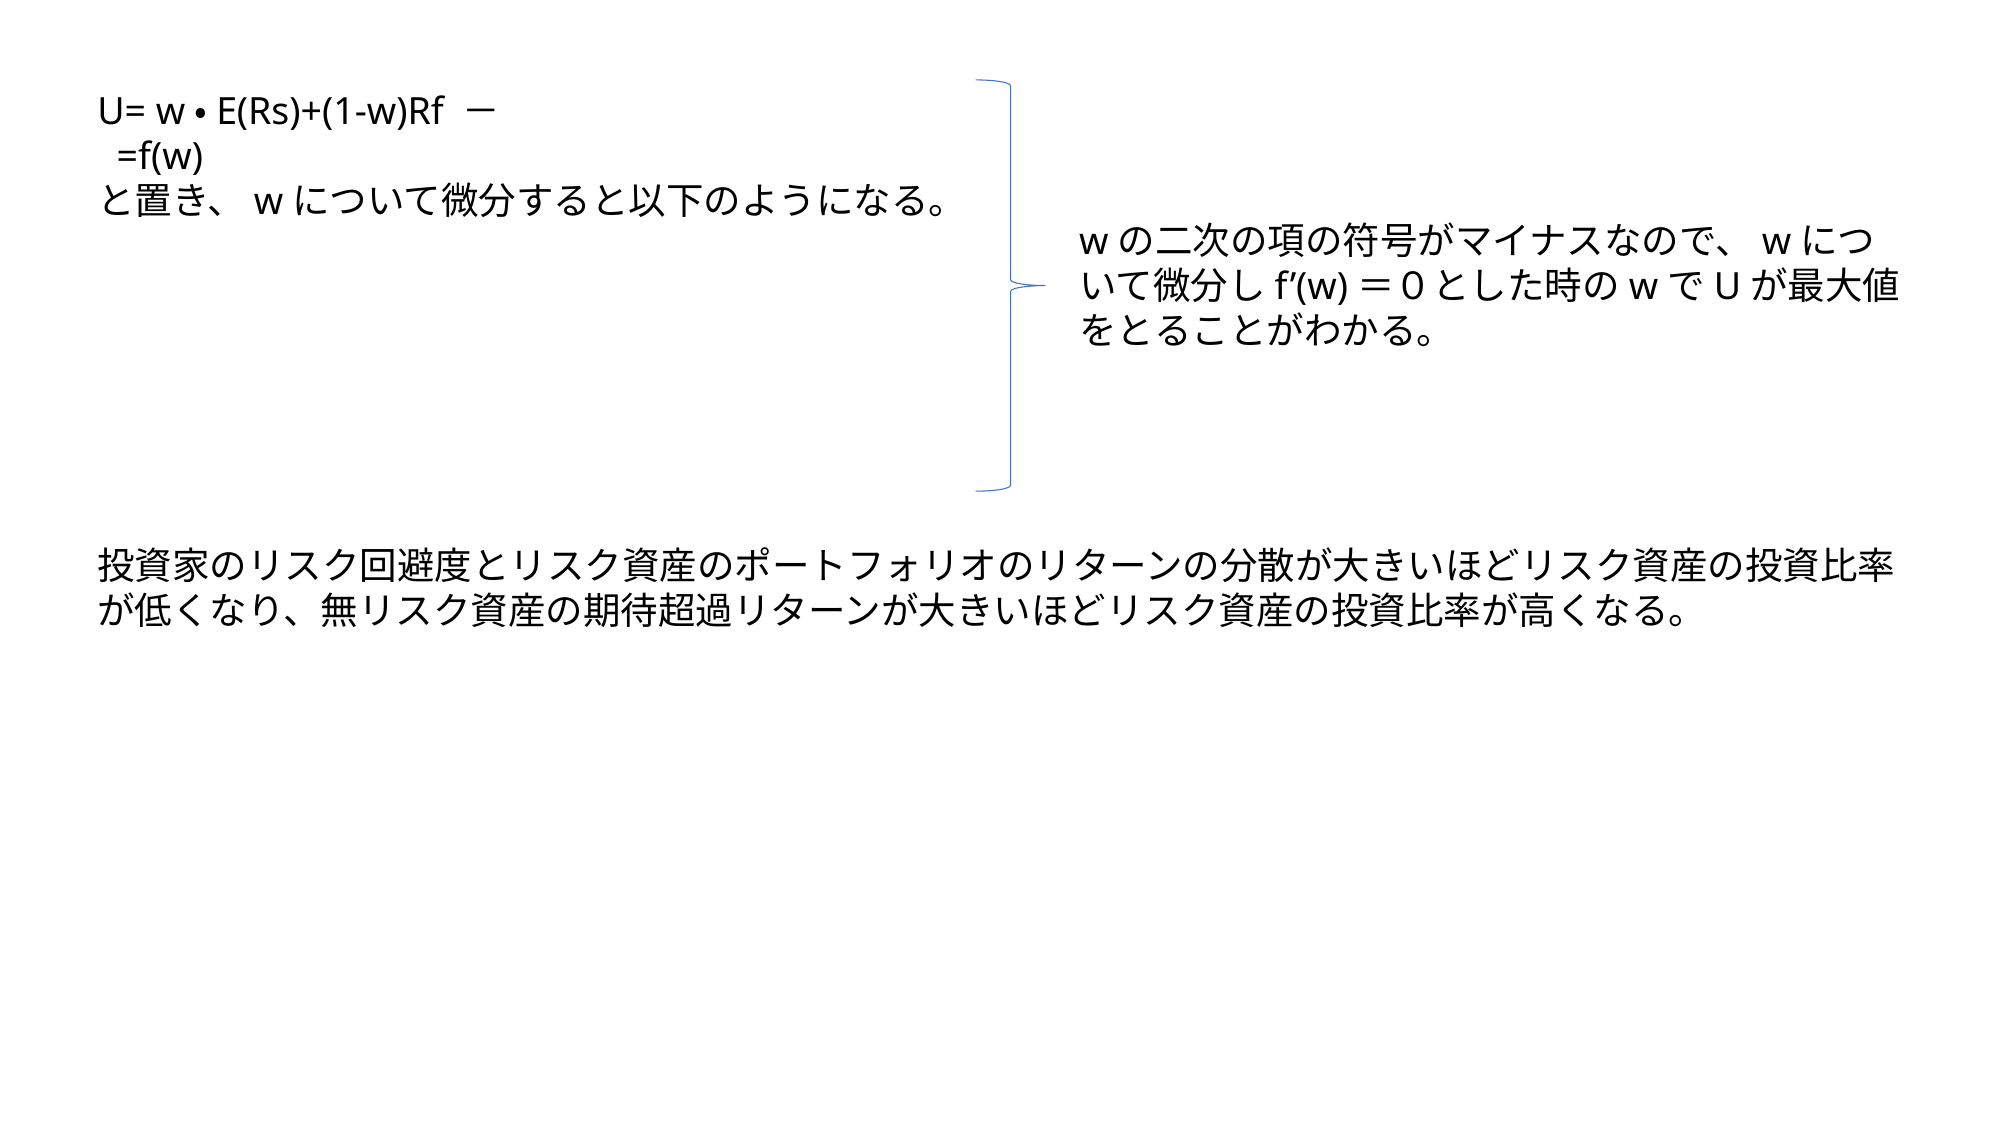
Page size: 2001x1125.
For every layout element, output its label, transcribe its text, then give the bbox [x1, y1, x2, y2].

text_box [975, 79, 1046, 492]
text_box wの二次の項の符号がマイナスなので、wについて微分しf’(w)＝０とした時のwでUが最大値をとることがわかる。 [1064, 209, 1918, 360]
text_box 投資家のリスク回避度とリスク資産のポートフォリオのリターンの分散が大きいほどリスク資産の投資比率が低くなり、無リスク資産の期待超過リターンが大きいほどリスク資産の投資比率が高くなる。 [82, 534, 1918, 640]
